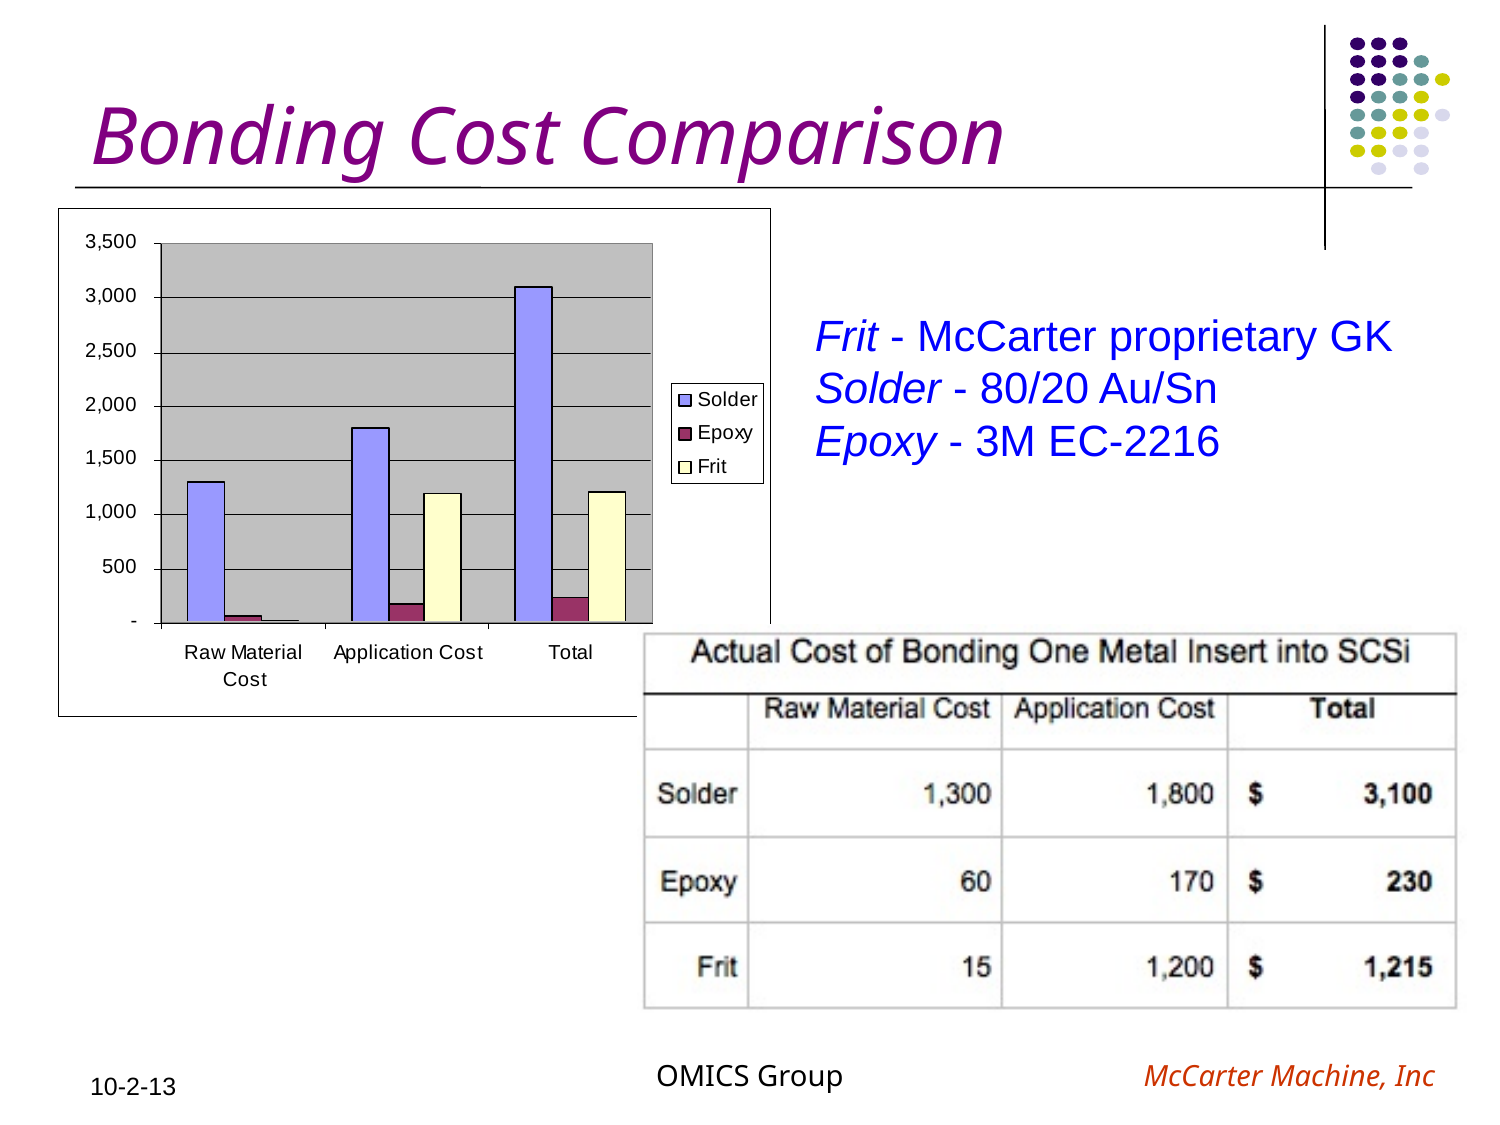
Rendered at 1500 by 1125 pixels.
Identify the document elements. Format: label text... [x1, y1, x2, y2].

text_box Frit - McCarter proprietary GK Solder - 80/20 Au/Sn Epoxy - 3M EC-2216 [800, 299, 1450, 533]
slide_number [74, 1062, 426, 1101]
footer OMICS Group [512, 1049, 988, 1125]
picture [49, 199, 1467, 1019]
title Bonding Cost Comparison [74, 24, 1313, 188]
